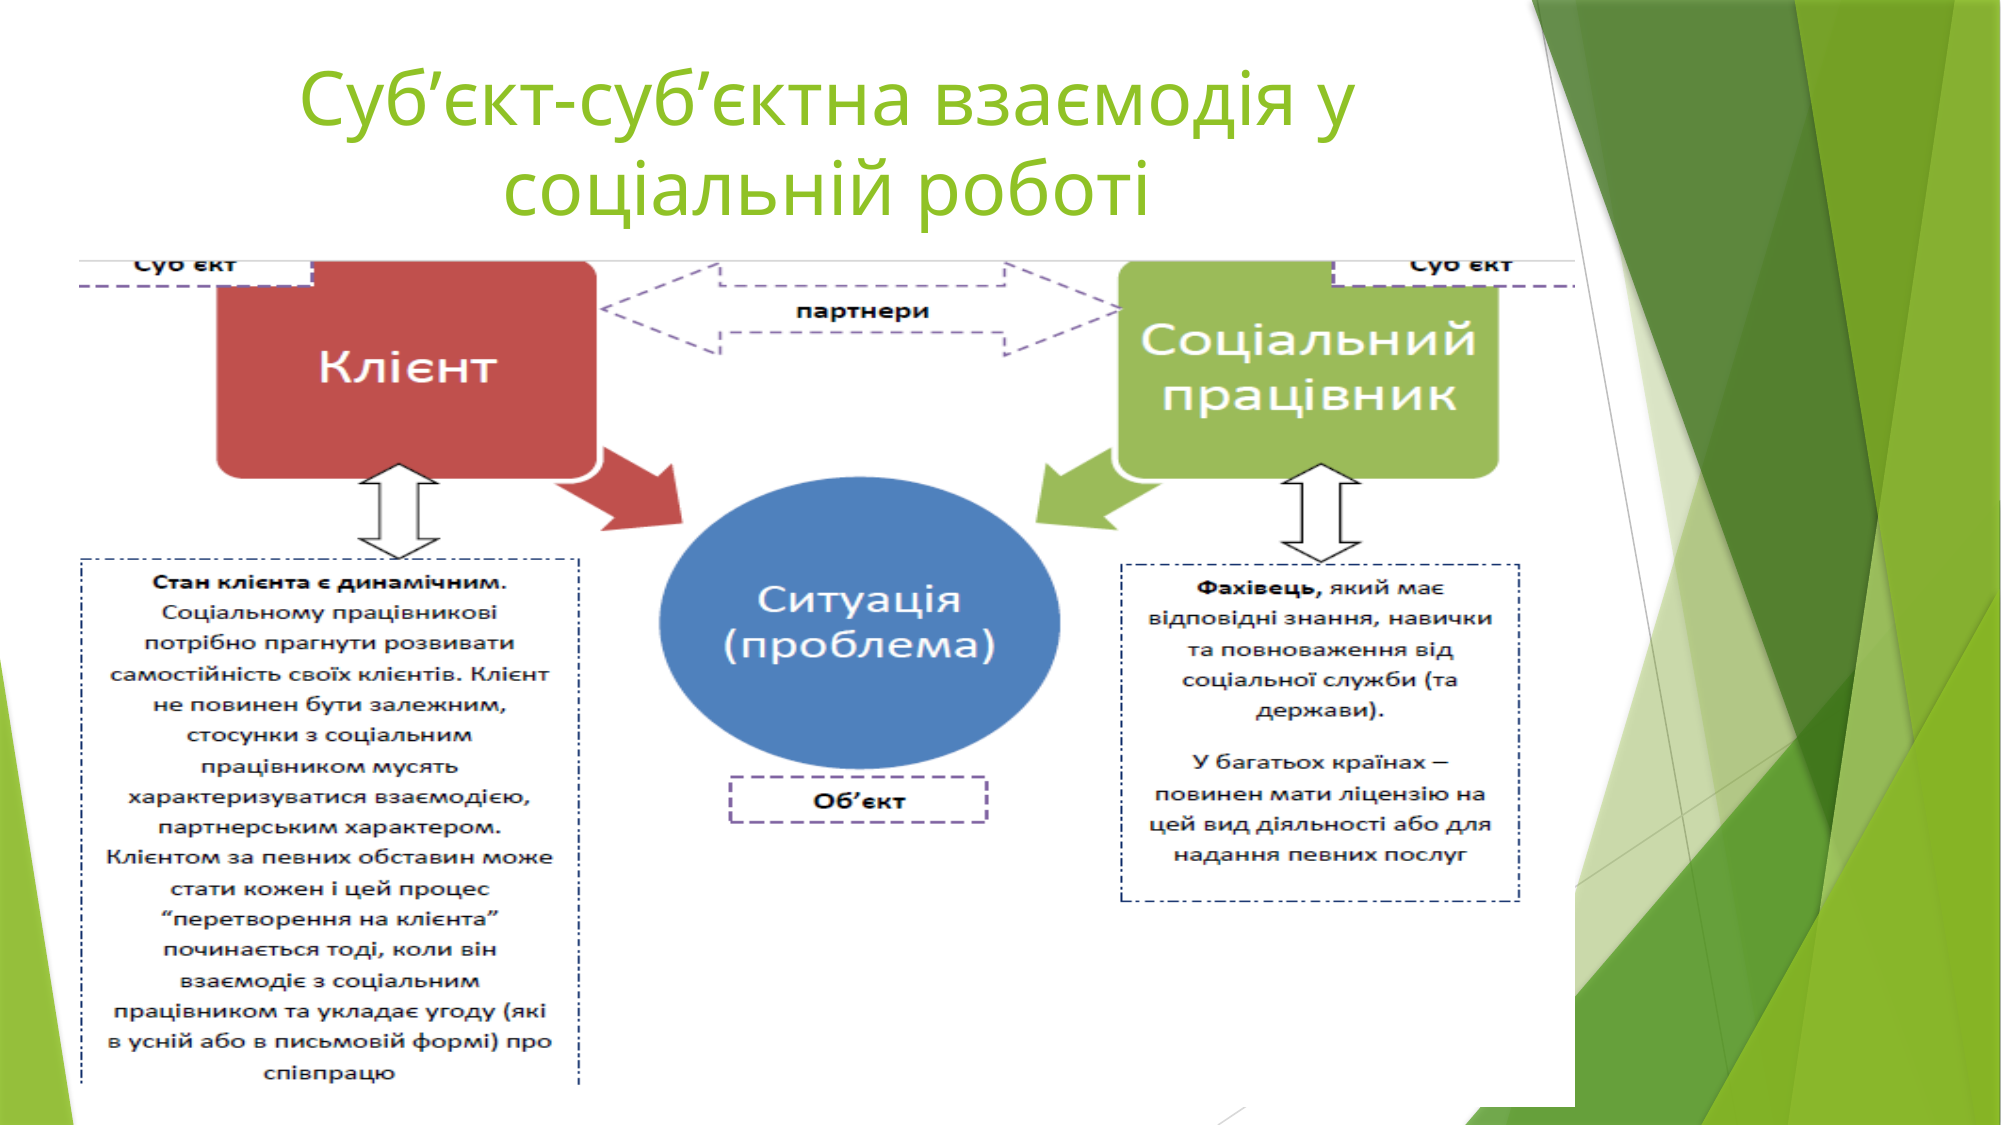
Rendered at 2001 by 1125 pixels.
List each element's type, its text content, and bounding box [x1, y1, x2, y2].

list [79, 258, 1576, 1108]
title Суб’єкт-суб’єктна взаємодія у соціальній роботі [122, 42, 1533, 257]
